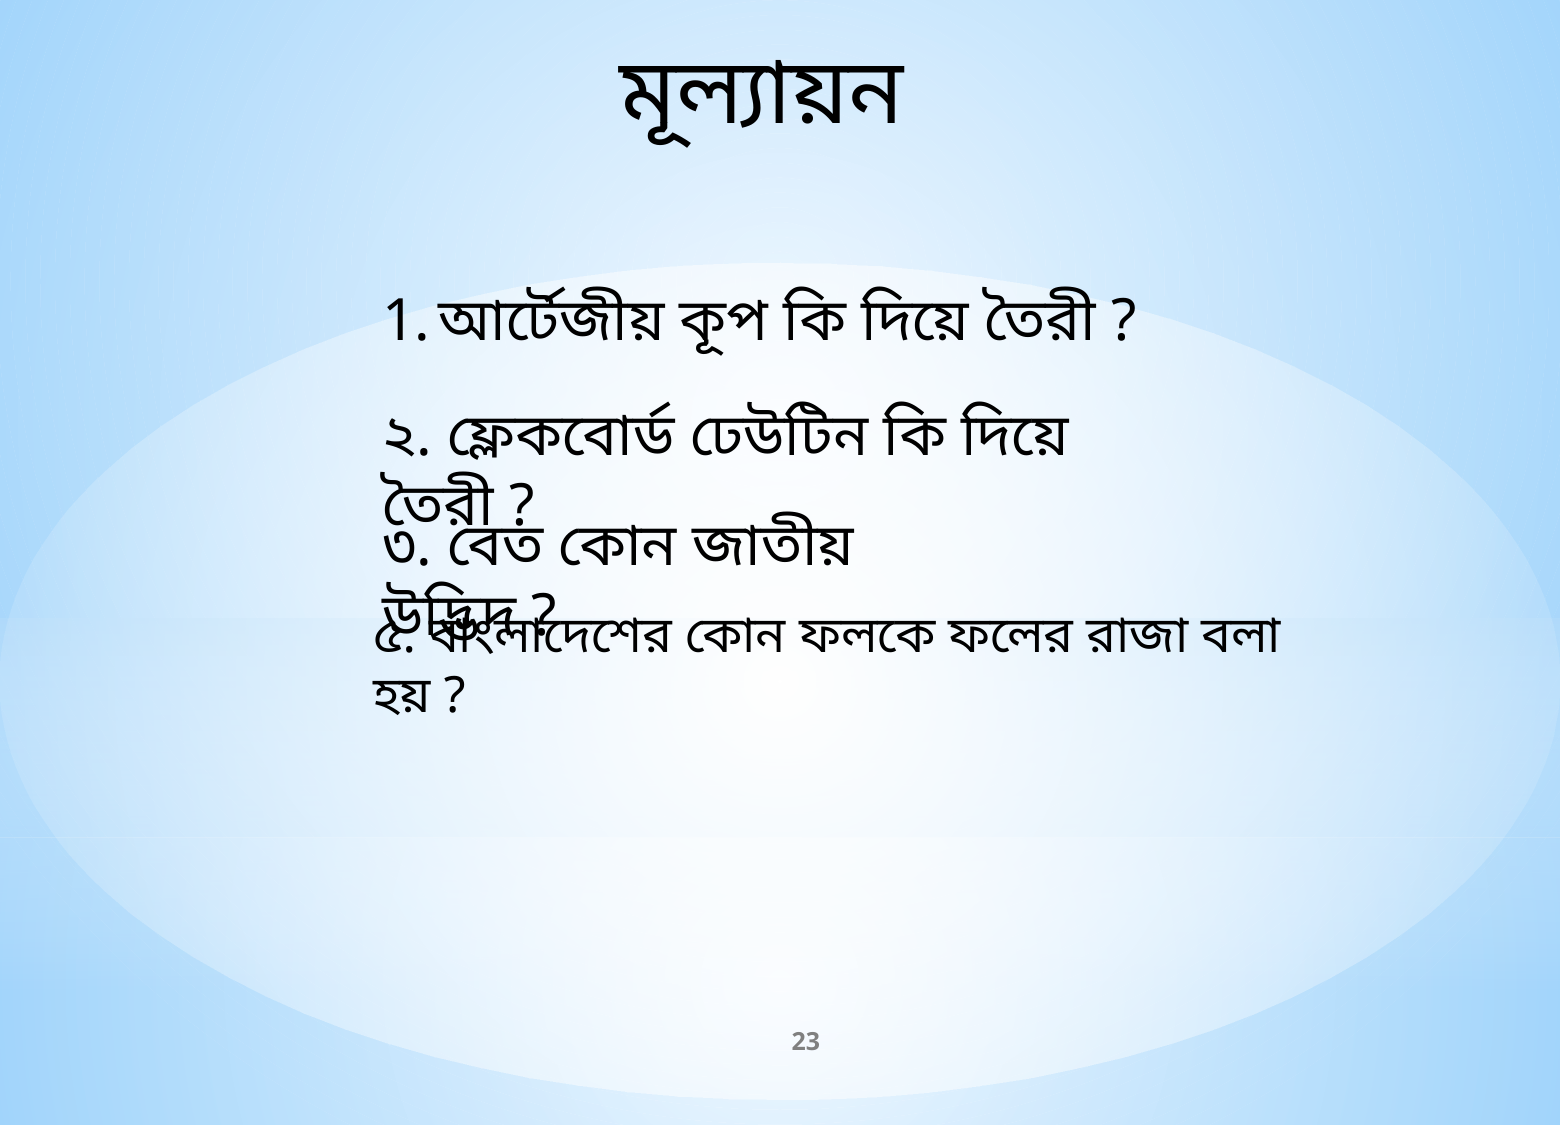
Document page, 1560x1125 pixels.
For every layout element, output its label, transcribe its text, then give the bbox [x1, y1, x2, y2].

text_box মূল্যায়ন [604, 24, 1330, 150]
text_box ৩. বেত কোন জাতীয় উদ্ভিদ ? [367, 499, 1043, 595]
slide_number 23 [649, 1012, 962, 1073]
text_box ২. ফ্লেকবোর্ড ঢেউটিন কি দিয়ে তৈরী ? [367, 389, 1180, 545]
text_box ৫. বাংলাদেশের কোন ফলকে ফলের রাজা বলা হয় ? [358, 595, 1334, 731]
text_box আর্টেজীয় কূপ কি দিয়ে তৈরী ? [367, 275, 1230, 360]
